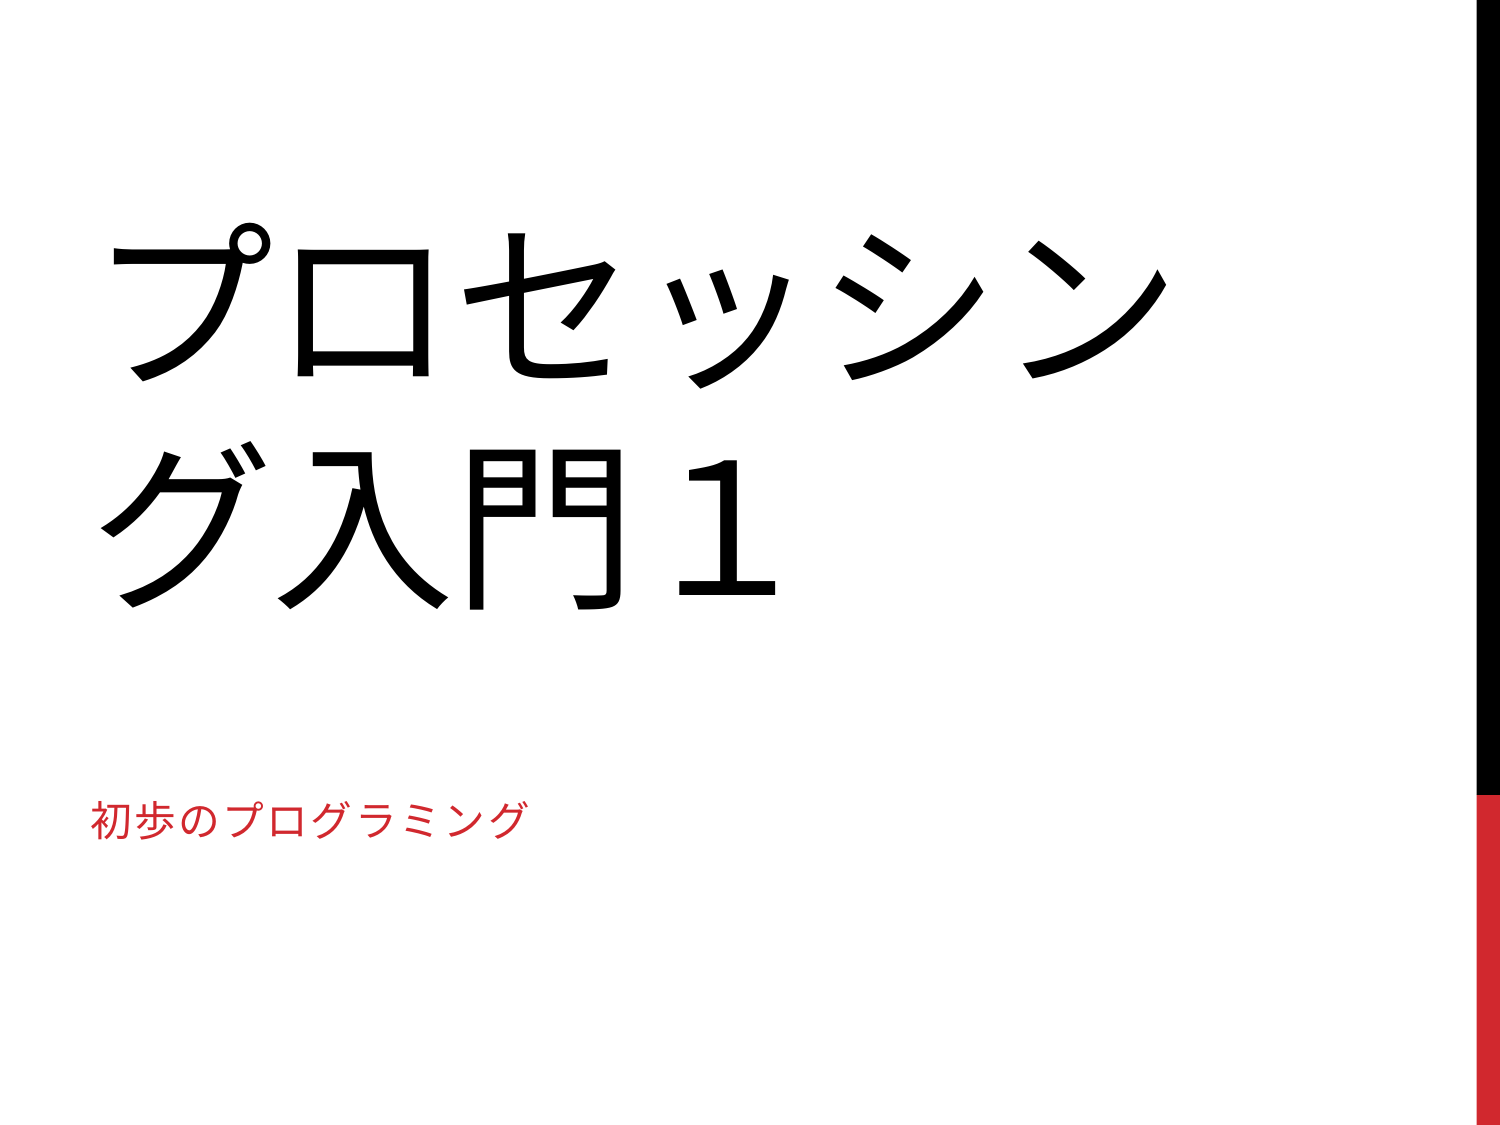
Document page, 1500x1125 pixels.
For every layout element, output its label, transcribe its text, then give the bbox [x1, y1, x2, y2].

subtitle 初歩のプログラミング [75, 787, 1200, 938]
title プロセッシング入門１ [75, 37, 1350, 788]
